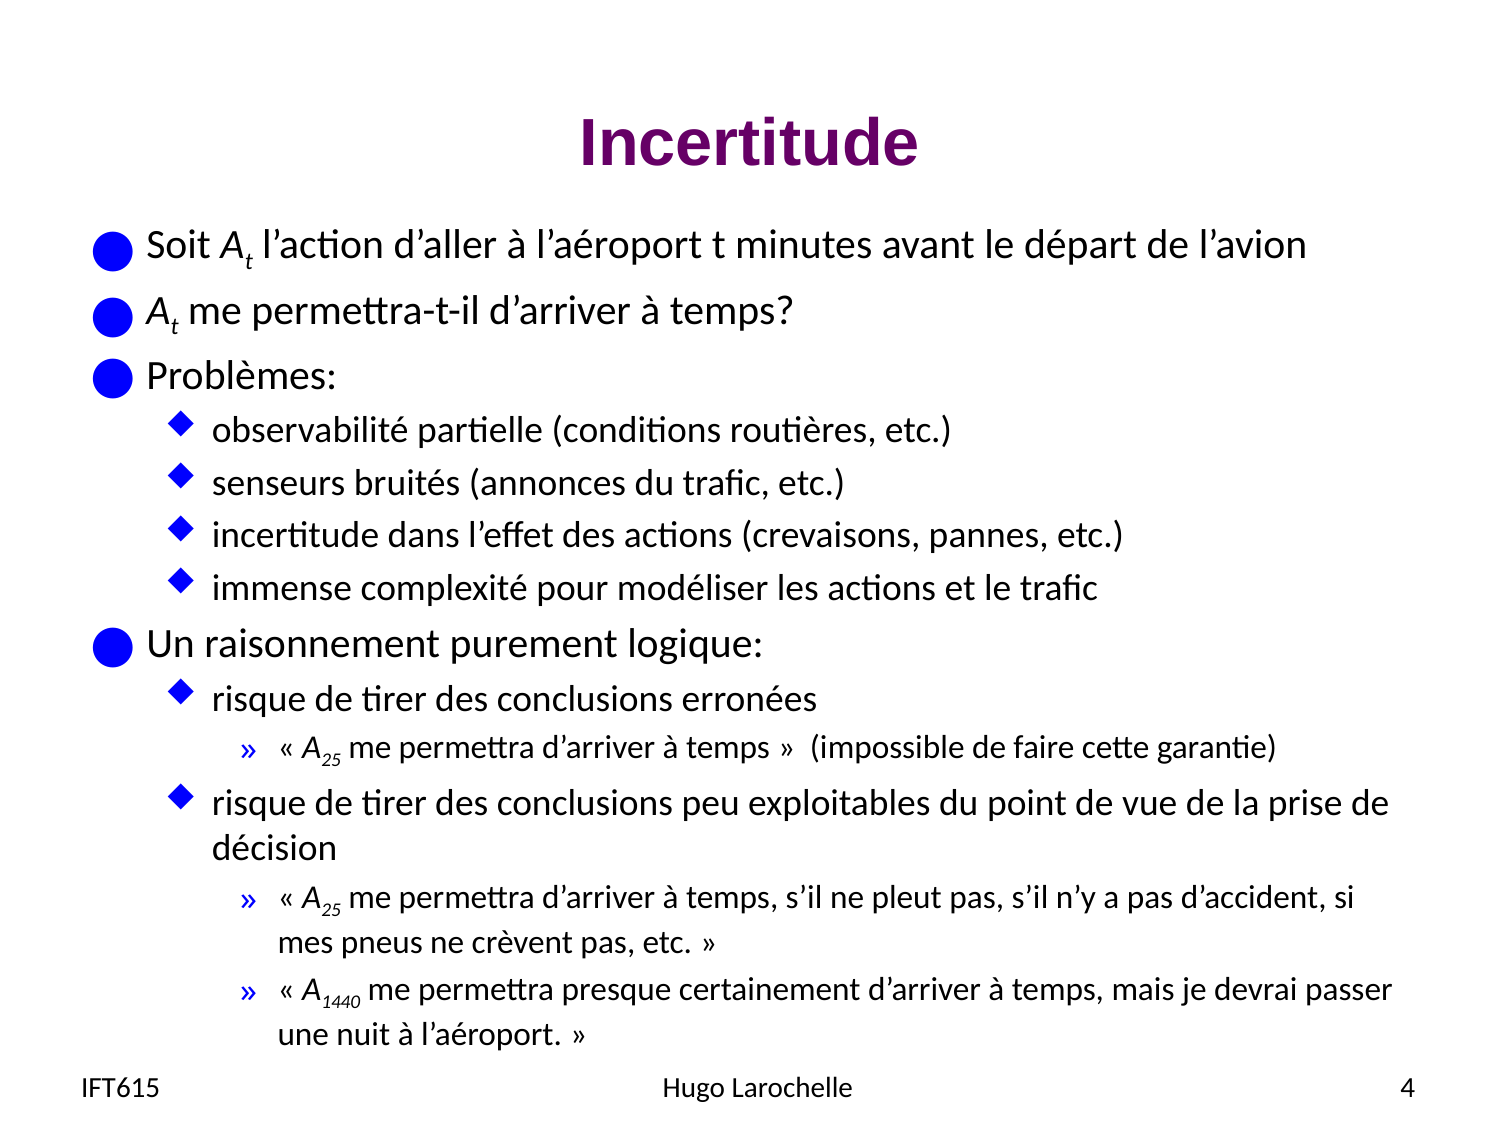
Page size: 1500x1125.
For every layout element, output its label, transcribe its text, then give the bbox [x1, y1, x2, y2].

slide_number 4 [1080, 1056, 1431, 1117]
slide_number IFT615 [66, 1056, 356, 1117]
title Incertitude [75, 45, 1425, 209]
list Soit At l’action d’aller à l’aéroport t minutes avant le départ de l’avion At me permettra-t-il d’arriver à temps? Problèmes: observabilité partielle (conditions routières, etc.) senseurs bruités (annonces du trafic, etc.) incertitude dans l’effet des actions (crevaisons, pannes, etc.) immense complexité pour modéliser les actions et le trafic Un raisonnement purement logique: risque de tirer des conclusions erronées « A25 me permettra d’arriver à temps » (impossible de faire cette garantie) risque de tirer des conclusions peu exploitables du point de vue de la prise de décision « A25 me permettra d’arriver à temps, s’il ne pleut pas, s’il n’y a pas d’accident, si mes pneus ne crèvent pas, etc. » « A1440 me permettra presque certainement d’arriver à temps, mais je devrai passer une nuit à l’aéroport. » [75, 209, 1425, 953]
footer Hugo Larochelle [520, 1056, 996, 1117]
